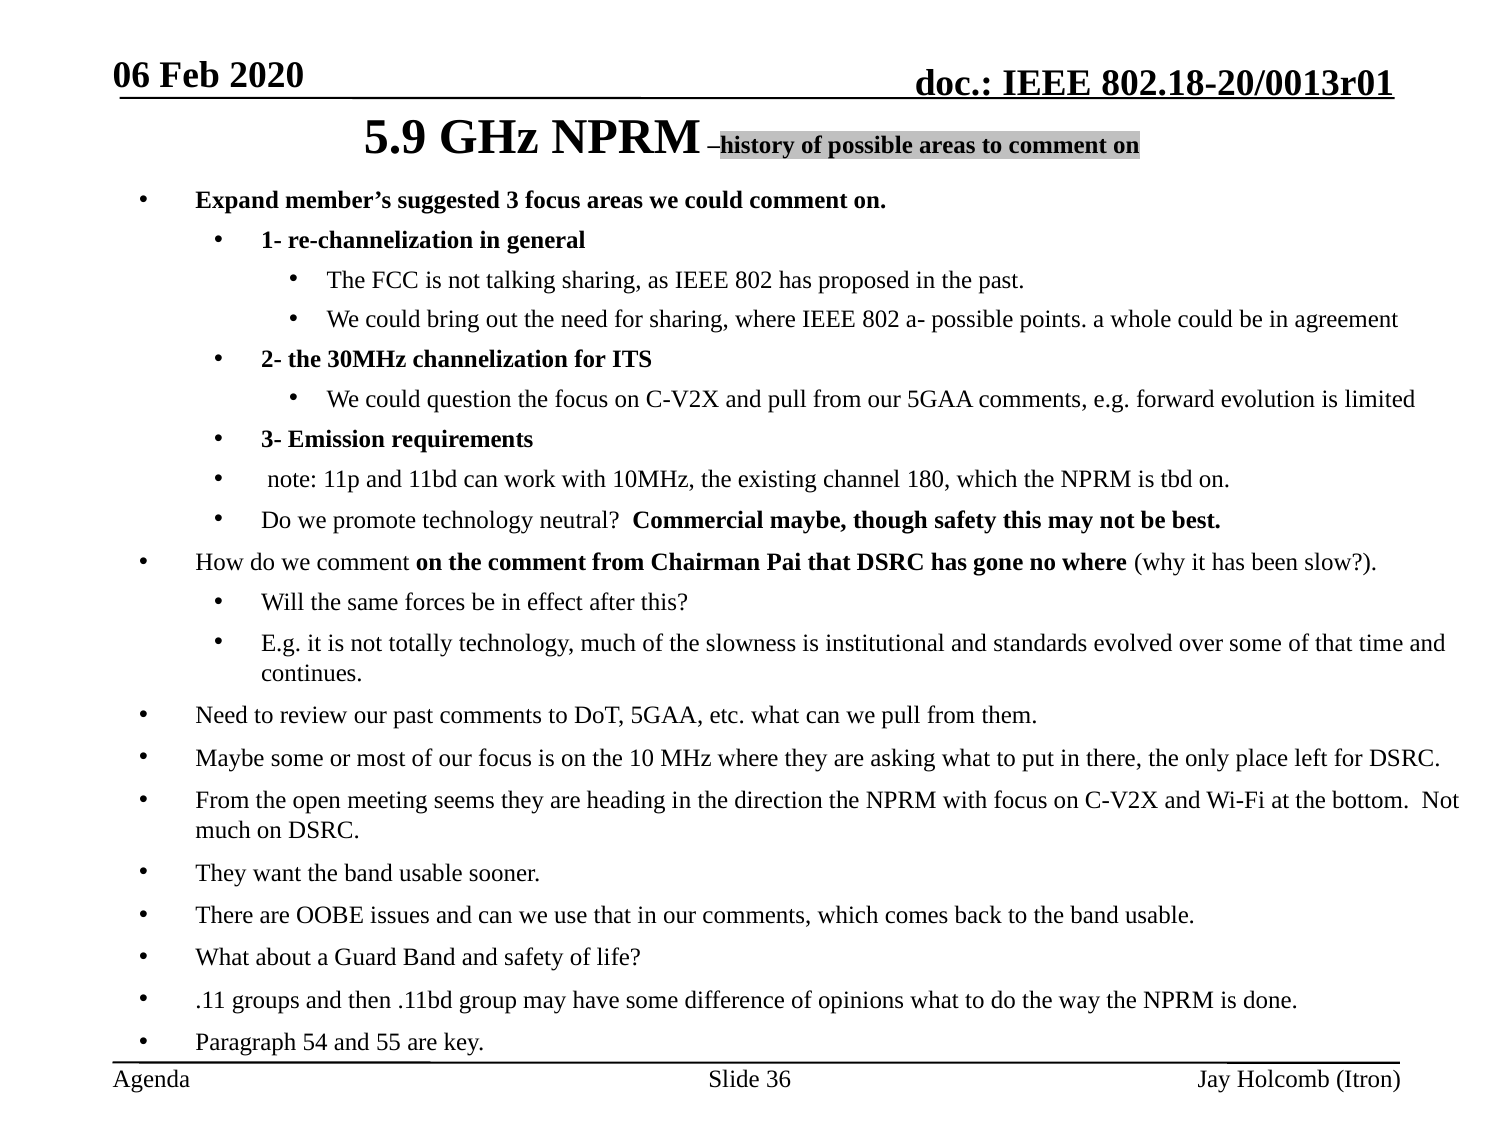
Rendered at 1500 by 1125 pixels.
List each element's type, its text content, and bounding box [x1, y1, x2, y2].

slide_number Slide 36 [699, 1061, 800, 1123]
title 5.9 GHz NPRM –history of possible areas to comment on [114, 103, 1390, 163]
list Expand member’s suggested 3 focus areas we could comment on. 1- re-channelization in general The FCC is not talking sharing, as IEEE 802 has proposed in the past. We could bring out the need for sharing, where IEEE 802 a- possible points. a whole could be in agreement 2- the 30MHz channelization for ITS We could question the focus on C-V2X and pull from our 5GAA comments, e.g. forward evolution is limited 3- Emission requirements note: 11p and 11bd can work with 10MHz, the existing channel 180, which the NPRM is tbd on. Do we promote technology neutral? Commercial maybe, though safety this may not be best. How do we comment on the comment from Chairman Pai that DSRC has gone no where (why it has been slow?). Will the same forces be in effect after this? E.g. it is not totally technology, much of the slowness is institutional and standards evolved over some of that time and continues. Need to review our past comments to DoT, 5GAA, etc. what can we pull from them. Maybe some or most of our focus is on the 10 MHz where they are asking what to put in there, the only place left for DSRC. From the open meeting seems they are heading in the direction the NPRM with focus on C-V2X and Wi-Fi at the bottom. Not much on DSRC. They want the band usable sooner. There are OOBE issues and can we use that in our comments, which comes back to the band usable. What about a Guard Band and safety of life? .11 groups and then .11bd group may have some difference of opinions what to do the way the NPRM is done. Paragraph 54 and 55 are key. [114, 175, 1488, 1093]
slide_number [112, 49, 488, 95]
footer Jay Holcomb (Itron) [878, 1061, 1402, 1093]
